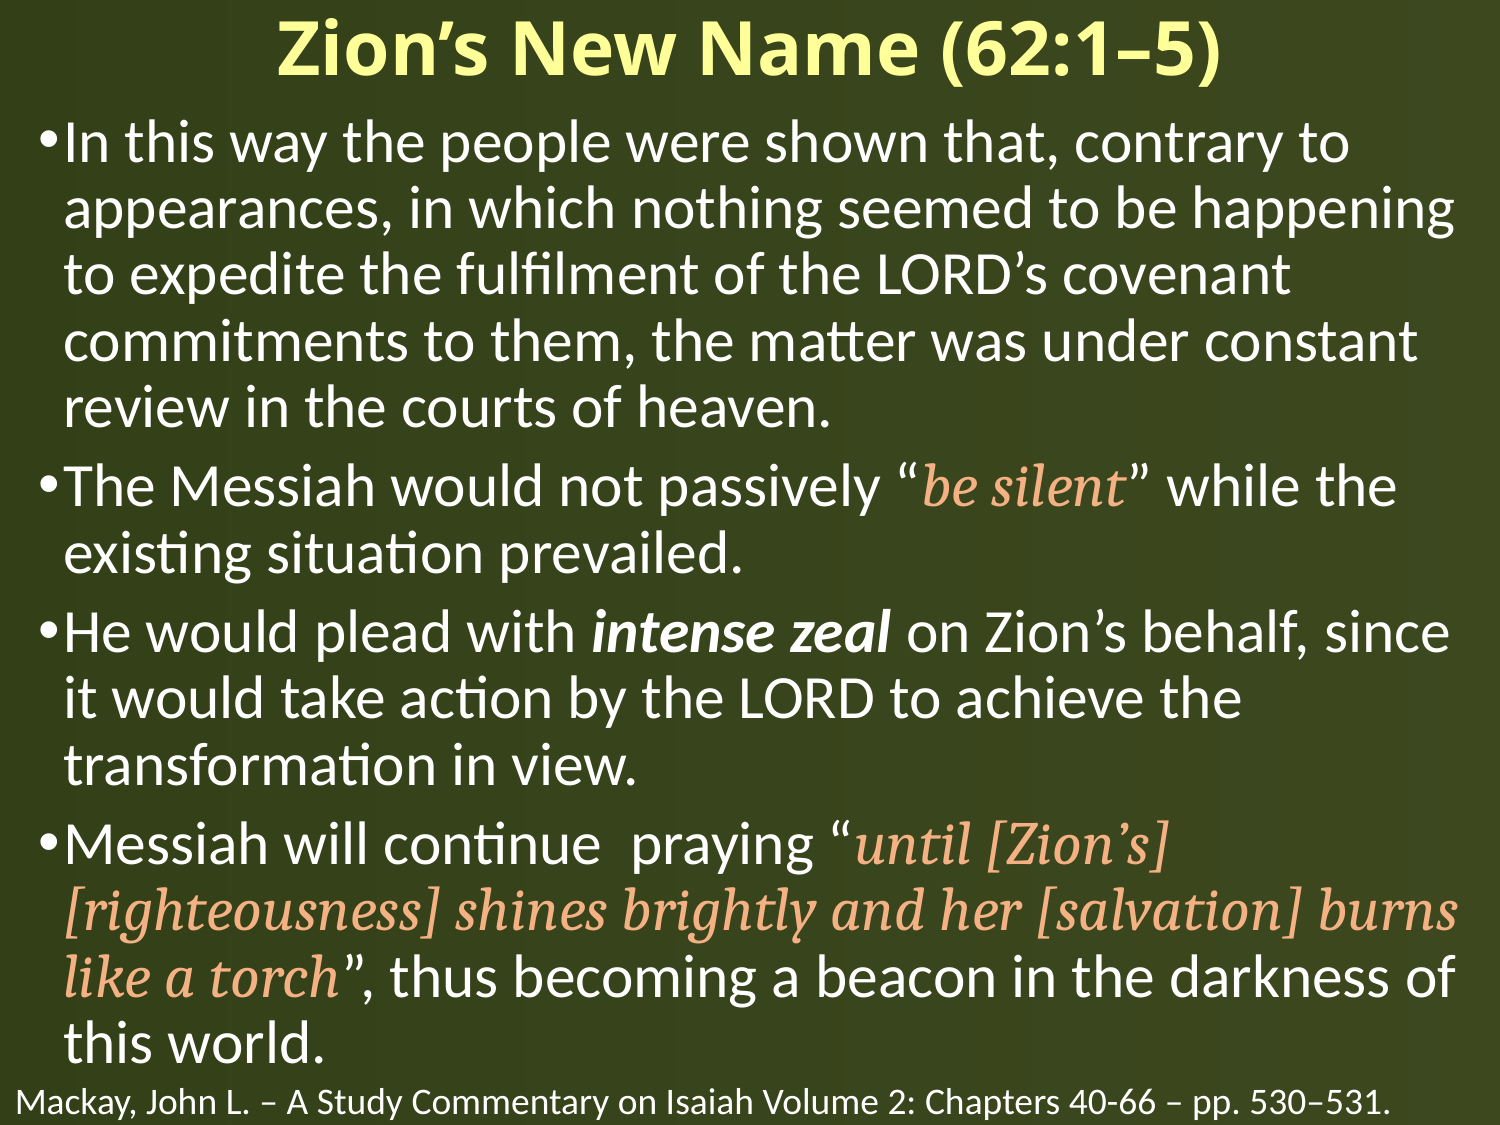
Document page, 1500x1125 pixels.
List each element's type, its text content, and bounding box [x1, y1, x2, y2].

title Zion’s New Name (62:1–5) [0, 0, 1500, 102]
list In this way the people were shown that, contrary to appearances, in which nothing seemed to be happening to expedite the fulfilment of the LORD’s covenant commitments to them, the matter was under constant review in the courts of heaven. The Messiah would not passively “be silent” while the existing situation prevailed. He would plead with intense zeal on Zion’s behalf, since it would take action by the LORD to achieve the transformation in view. Messiah will continue praying “until [Zion’s] [righteousness] shines brightly and her [salvation] burns like a torch”, thus becoming a beacon in the darkness of this world. [23, 101, 1494, 1069]
text_box Mackay, John L. – A Study Commentary on Isaiah Volume 2: Chapters 40-66 – pp. 530–531. [0, 1069, 1500, 1125]
